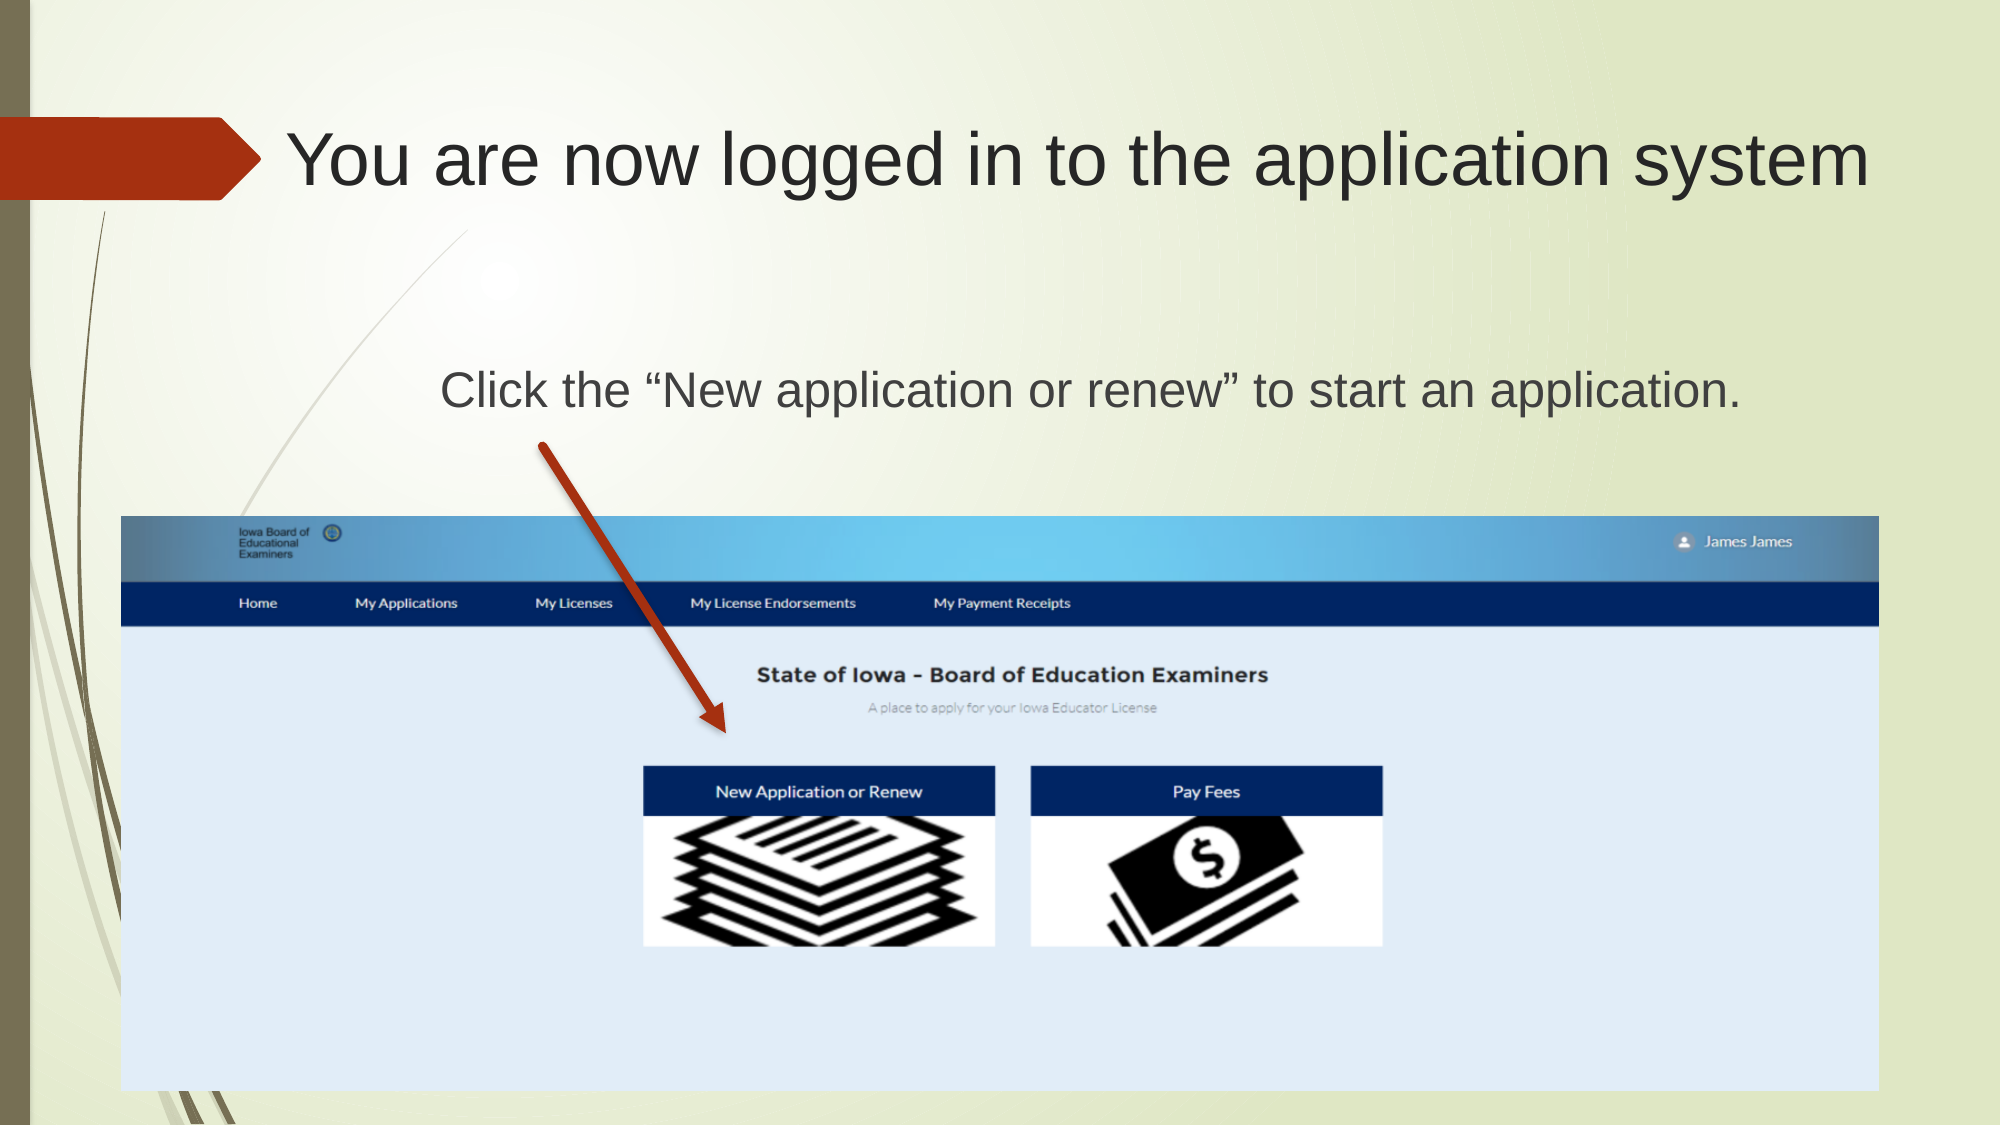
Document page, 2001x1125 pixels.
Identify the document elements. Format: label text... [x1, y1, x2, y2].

list Click the “New application or renew” to start an application. [424, 350, 1888, 970]
picture [120, 516, 1880, 1091]
title You are now logged in to the application system [270, 102, 1888, 230]
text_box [542, 445, 727, 734]
